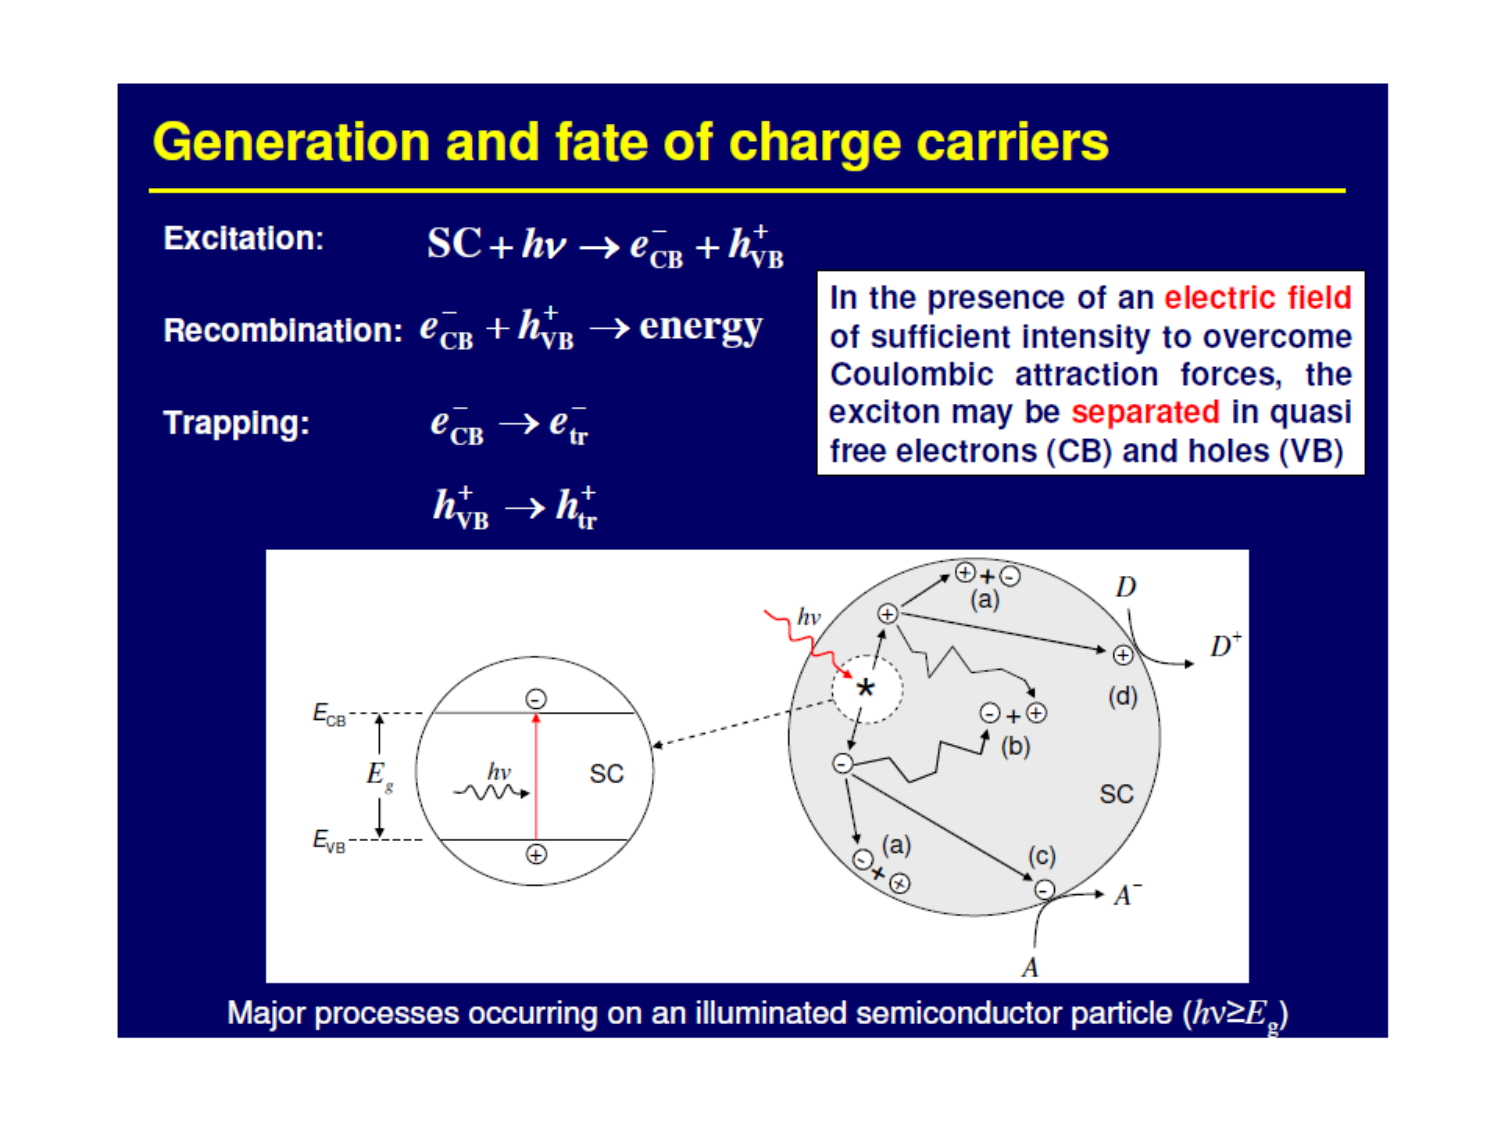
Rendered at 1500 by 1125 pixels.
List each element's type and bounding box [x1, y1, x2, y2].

picture [95, 65, 1405, 1060]
